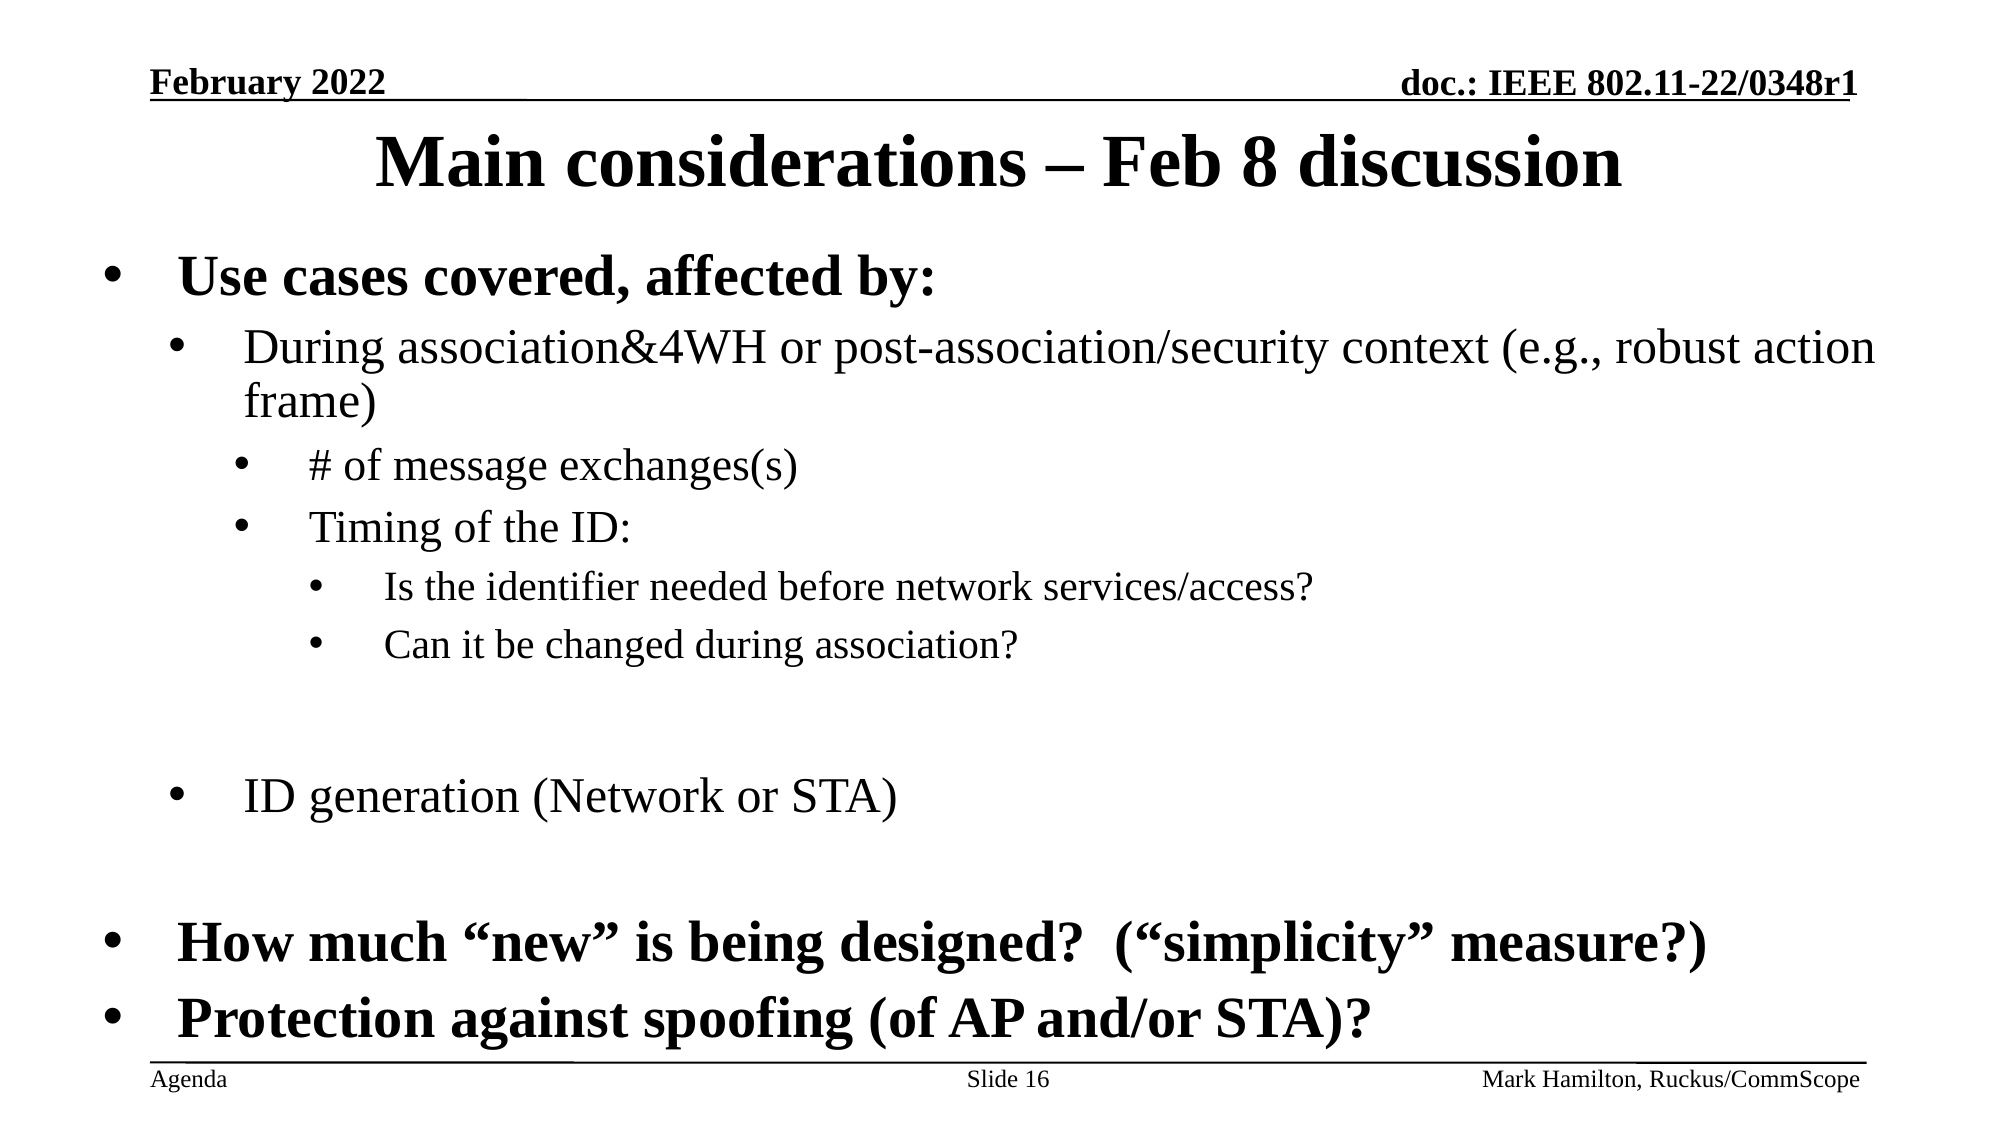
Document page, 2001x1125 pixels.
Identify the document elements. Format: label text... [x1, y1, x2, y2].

list Use cases covered, affected by: During association&4WH or post-association/security context (e.g., robust action frame) # of message exchanges(s) Timing of the ID: Is the identifier needed before network services/access? Can it be changed during association? ID generation (Network or STA) How much “new” is being designed? (“simplicity” measure?) Protection against spoofing (of AP and/or STA)? [87, 237, 1926, 1063]
title Main considerations – Feb 8 discussion [149, 112, 1850, 201]
slide_number Slide 16 [950, 1061, 1067, 1123]
